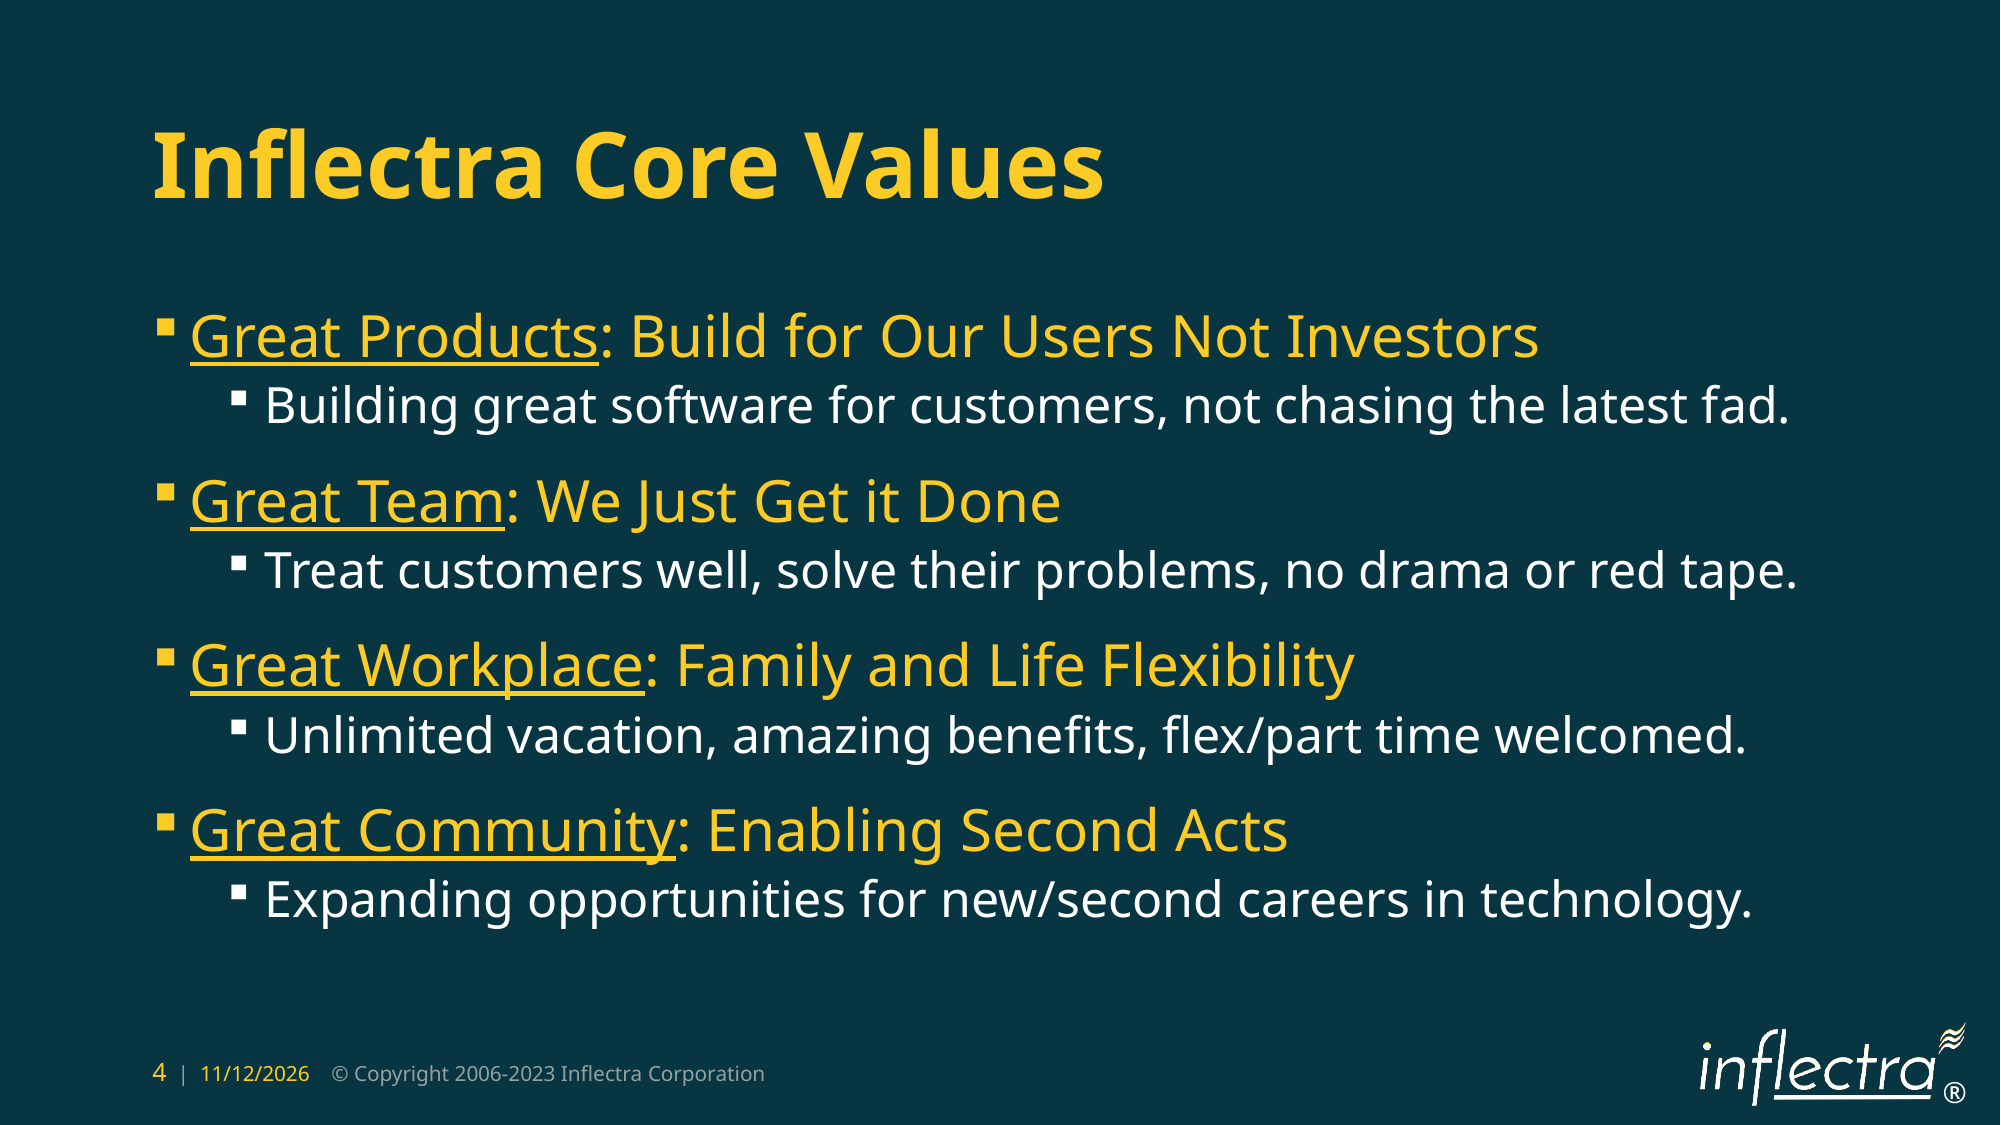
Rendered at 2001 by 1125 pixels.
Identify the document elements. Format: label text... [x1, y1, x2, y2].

title Inflectra Core Values [137, 59, 1863, 278]
list Great Products: Build for Our Users Not Investors Building great software for customers, not chasing the latest fad. Great Team: We Just Get it Done Treat customers well, solve their problems, no drama or red tape. Great Workplace: Family and Life Flexibility Unlimited vacation, amazing benefits, flex/part time welcomed. Great Community: Enabling Second Acts Expanding opportunities for new/second careers in technology. [137, 299, 1863, 1014]
picture [1692, 1016, 1971, 1112]
